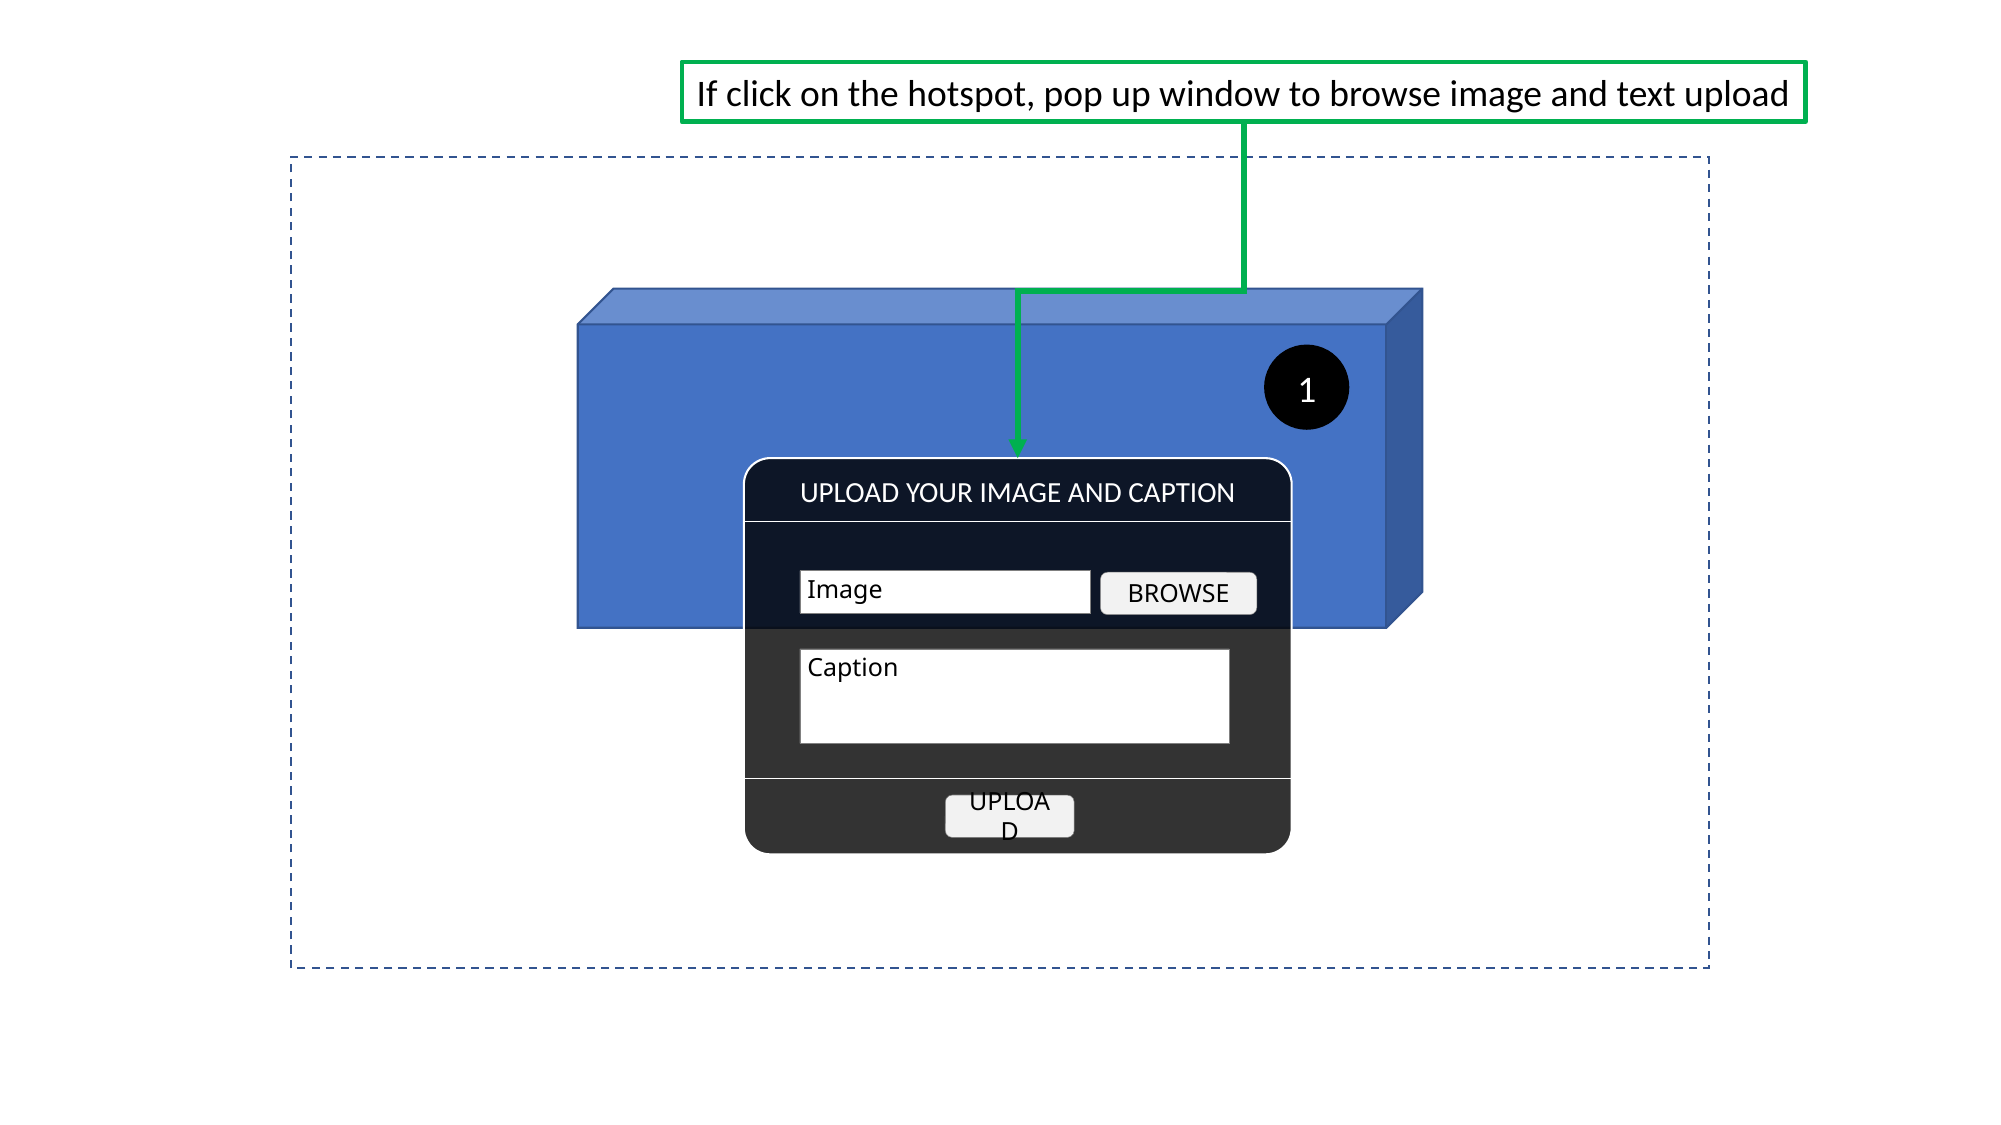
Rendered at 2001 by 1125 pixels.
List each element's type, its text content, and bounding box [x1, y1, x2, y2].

text_box BROWSE [1099, 571, 1258, 616]
text_box UPLOAD [944, 793, 1076, 839]
text_box Caption [799, 648, 1230, 744]
text_box If click on the hotspot, pop up window to browse image and text upload [681, 61, 1806, 122]
text_box UPLOAD YOUR IMAGE AND CAPTION [742, 457, 1293, 856]
text_box 1 [1267, 344, 1350, 430]
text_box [962, 177, 1299, 404]
text_box [290, 156, 1710, 969]
text_box [576, 287, 1016, 629]
text_box [1019, 287, 1424, 629]
text_box Image [799, 570, 1092, 614]
